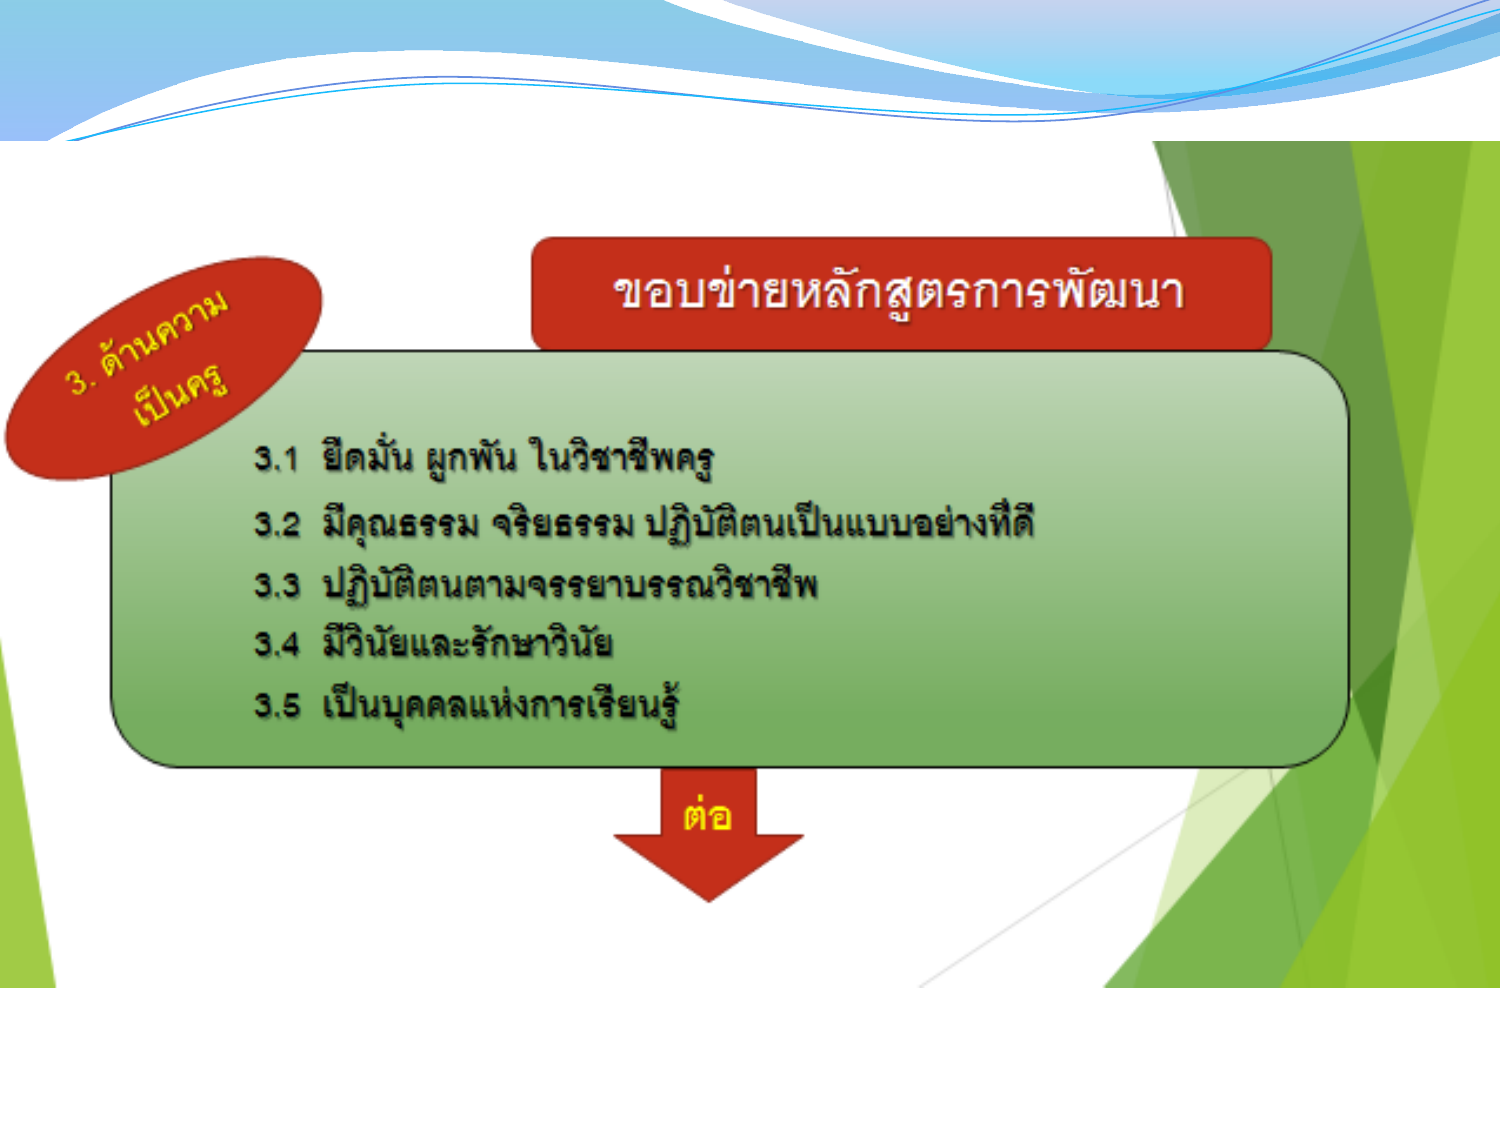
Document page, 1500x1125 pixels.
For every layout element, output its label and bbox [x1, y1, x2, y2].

picture [0, 141, 1500, 988]
